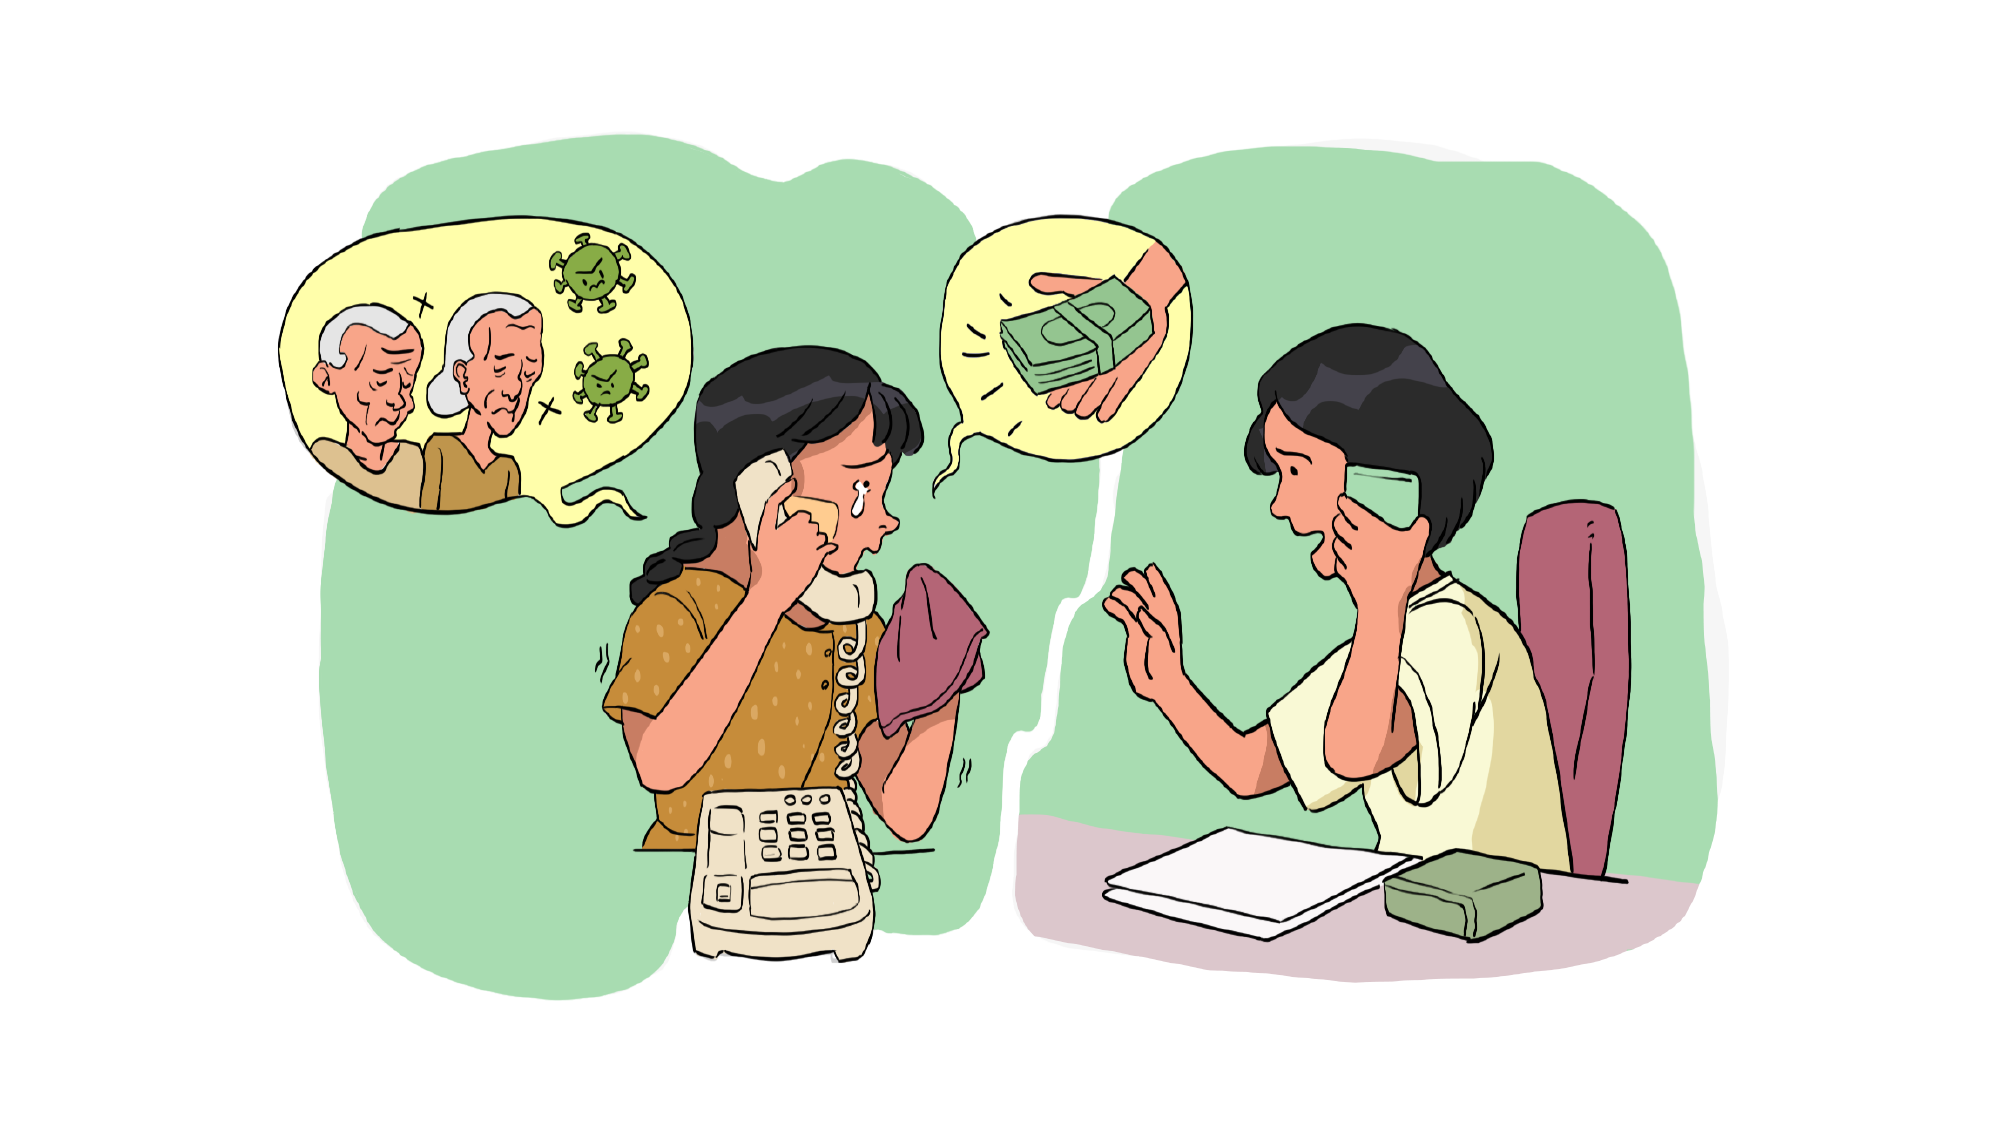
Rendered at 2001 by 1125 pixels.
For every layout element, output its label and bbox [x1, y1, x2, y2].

picture [265, 117, 1729, 1011]
